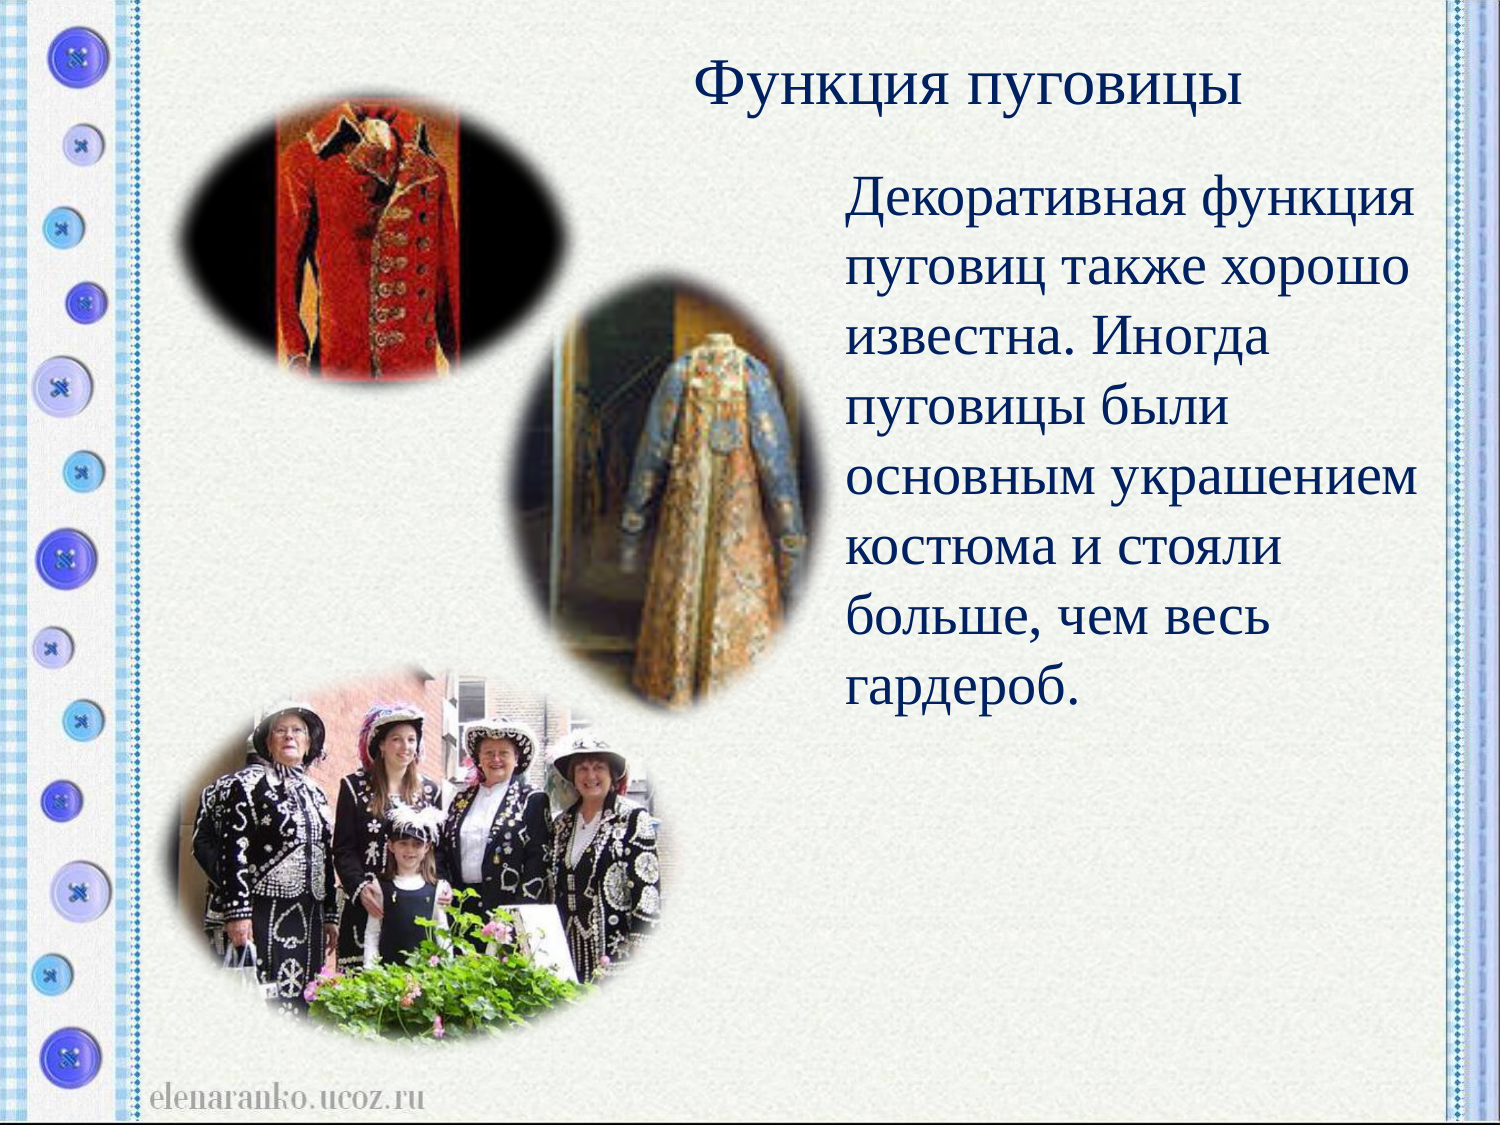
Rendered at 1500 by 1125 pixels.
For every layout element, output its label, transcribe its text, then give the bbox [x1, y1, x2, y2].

list Декоративная функция пуговиц также хорошо известна. Иногда пуговицы были основным украшением костюма и стояли больше, чем весь гардероб. [773, 148, 1437, 892]
text_box Функция пуговицы [679, 30, 1418, 126]
picture [0, 0, 1500, 1125]
